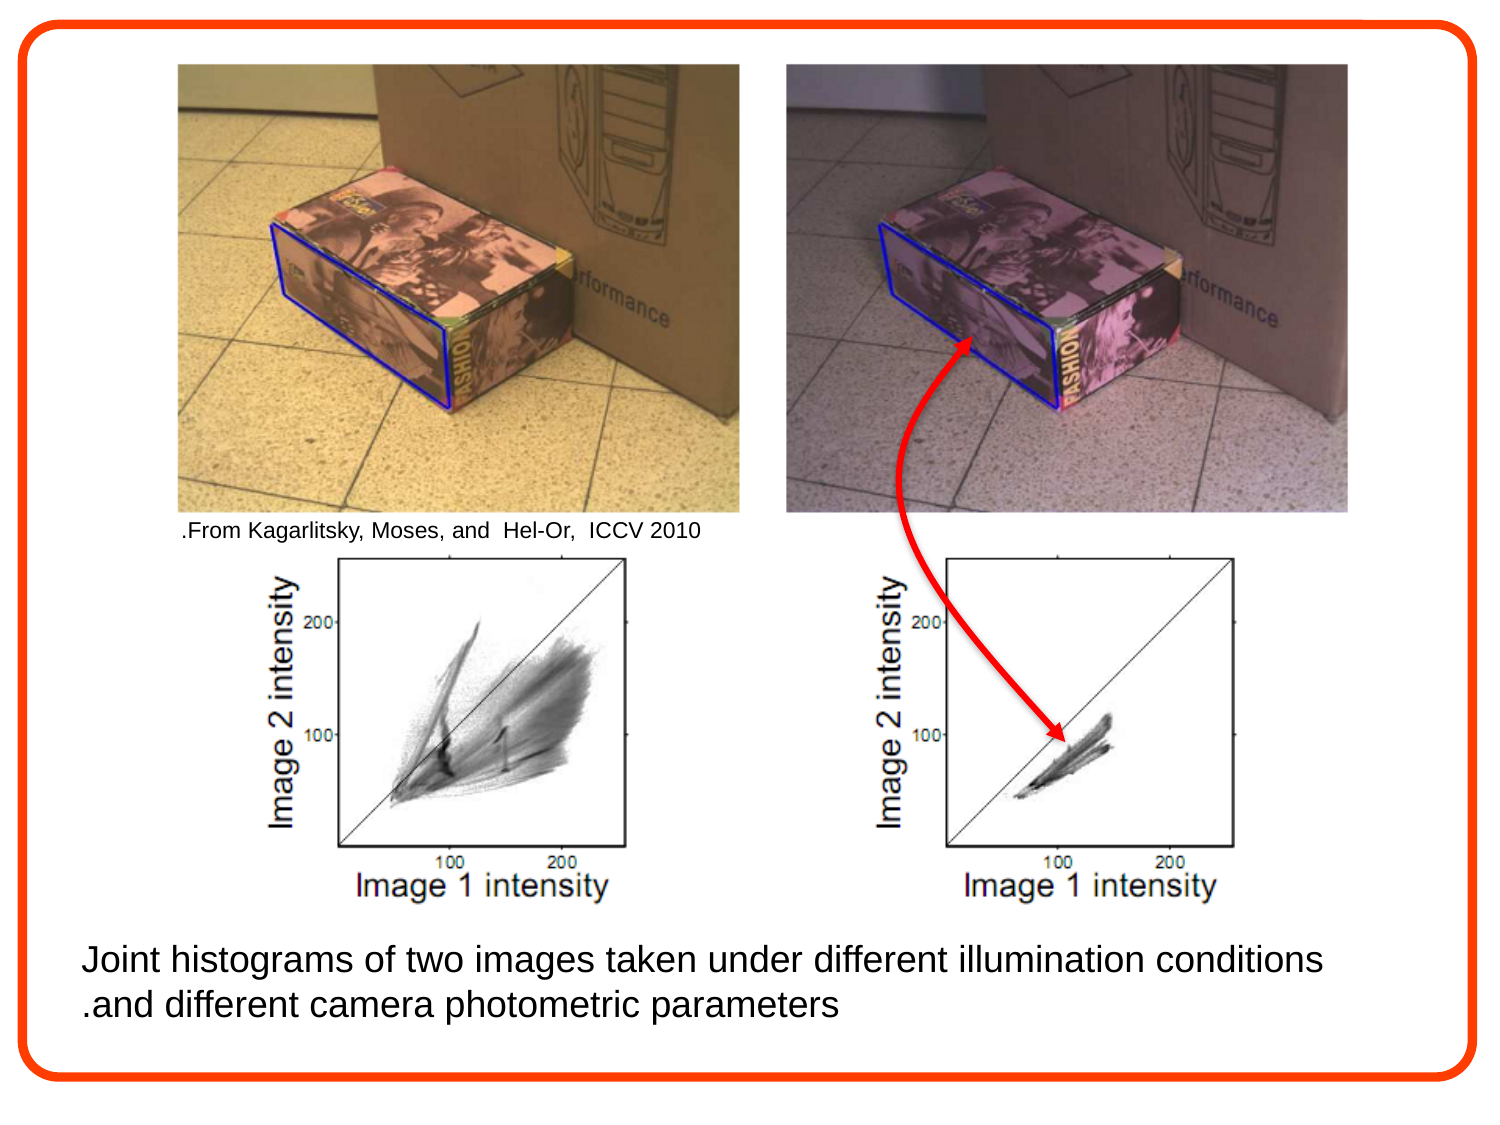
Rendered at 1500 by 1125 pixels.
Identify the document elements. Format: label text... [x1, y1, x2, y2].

picture [158, 41, 1360, 947]
text_box Joint histograms of two images taken under different illumination conditions and different camera photometric parameters. [66, 928, 1410, 1033]
